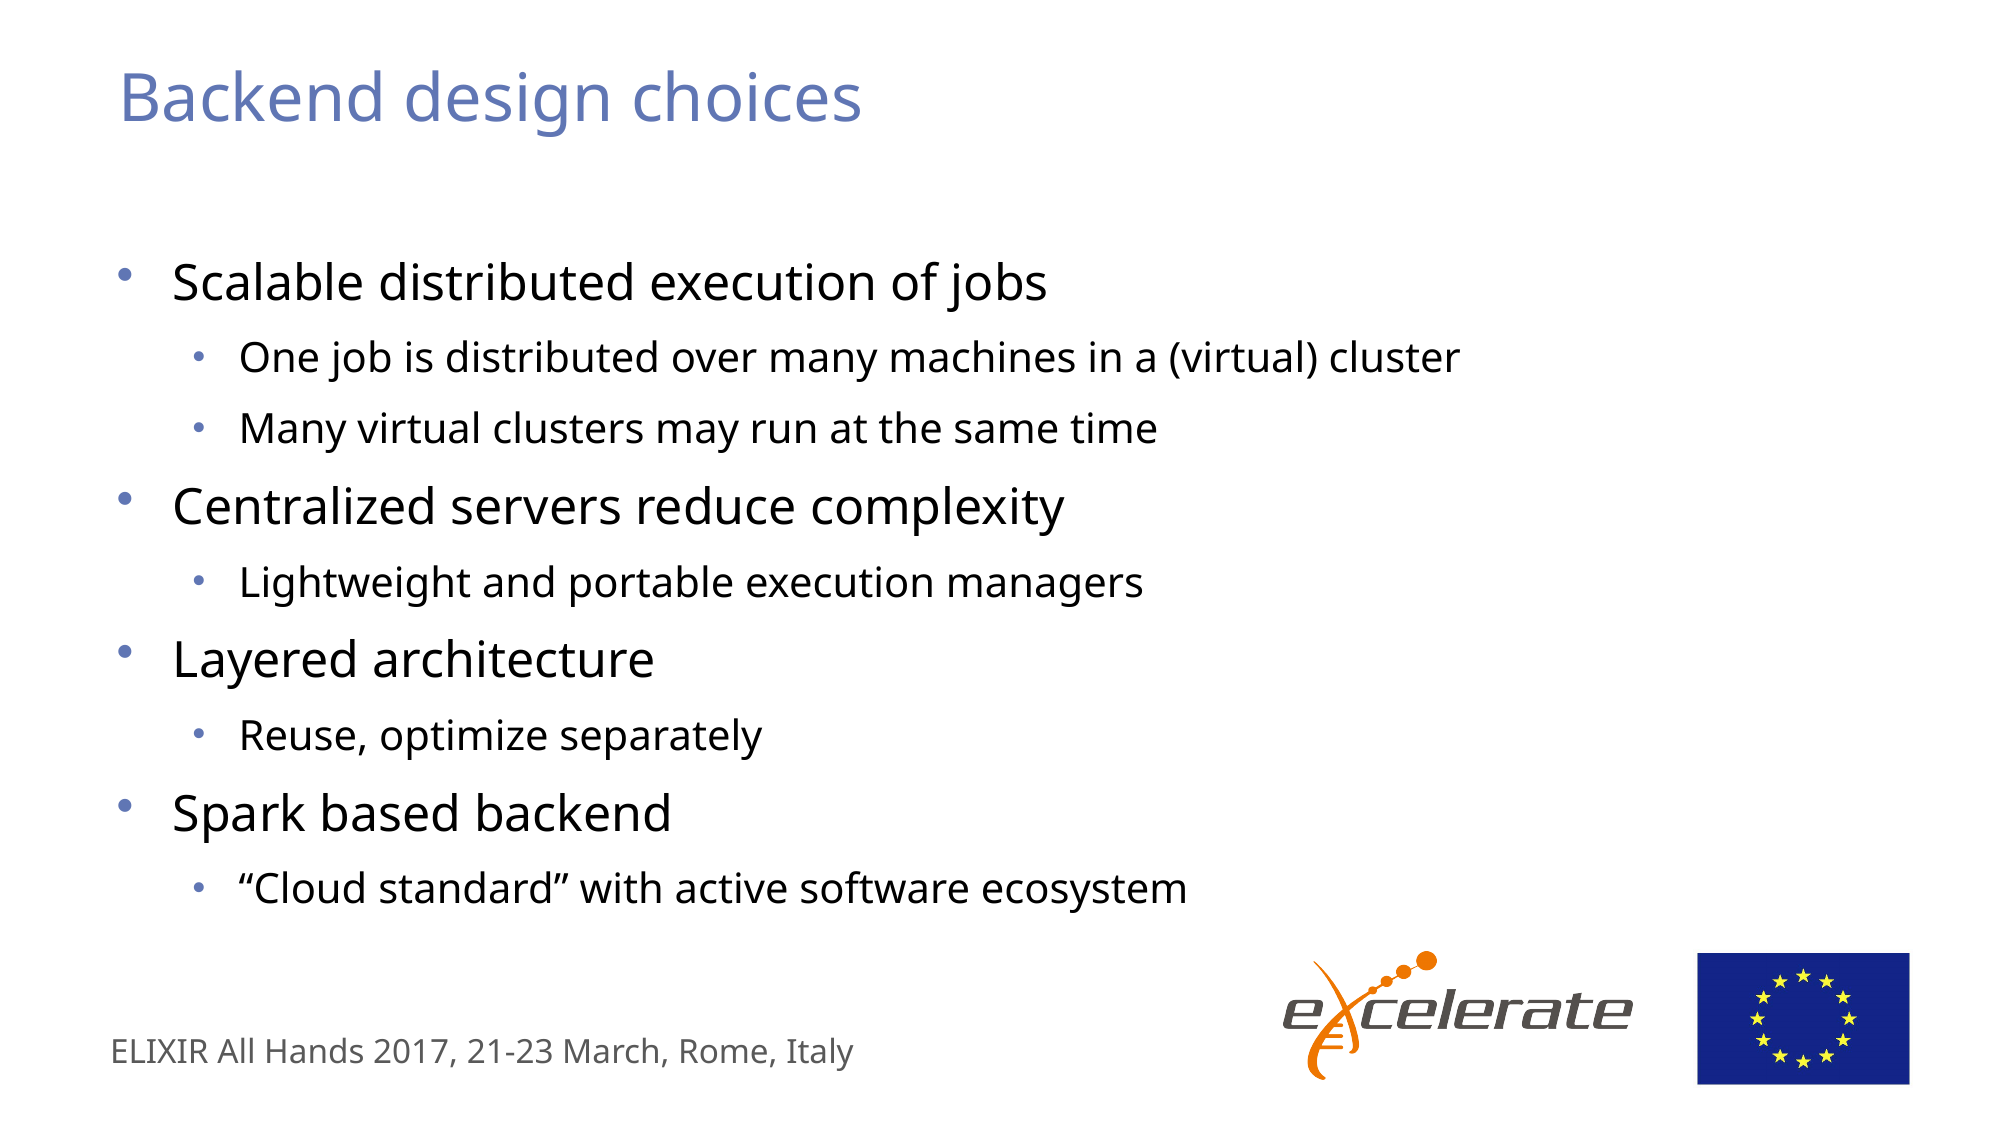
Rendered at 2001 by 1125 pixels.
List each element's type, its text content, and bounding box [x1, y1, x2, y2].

picture [1693, 949, 1913, 1088]
picture [1283, 965, 1633, 1080]
list Scalable distributed execution of jobs One job is distributed over many machines in a (virtual) cluster Many virtual clusters may run at the same time Centralized servers reduce complexity Lightweight and portable execution managers Layered architecture Reuse, optimize separately Spark based backend “Cloud standard” with active software ecosystem [116, 250, 1900, 965]
title Backend design choices [118, 54, 1902, 138]
